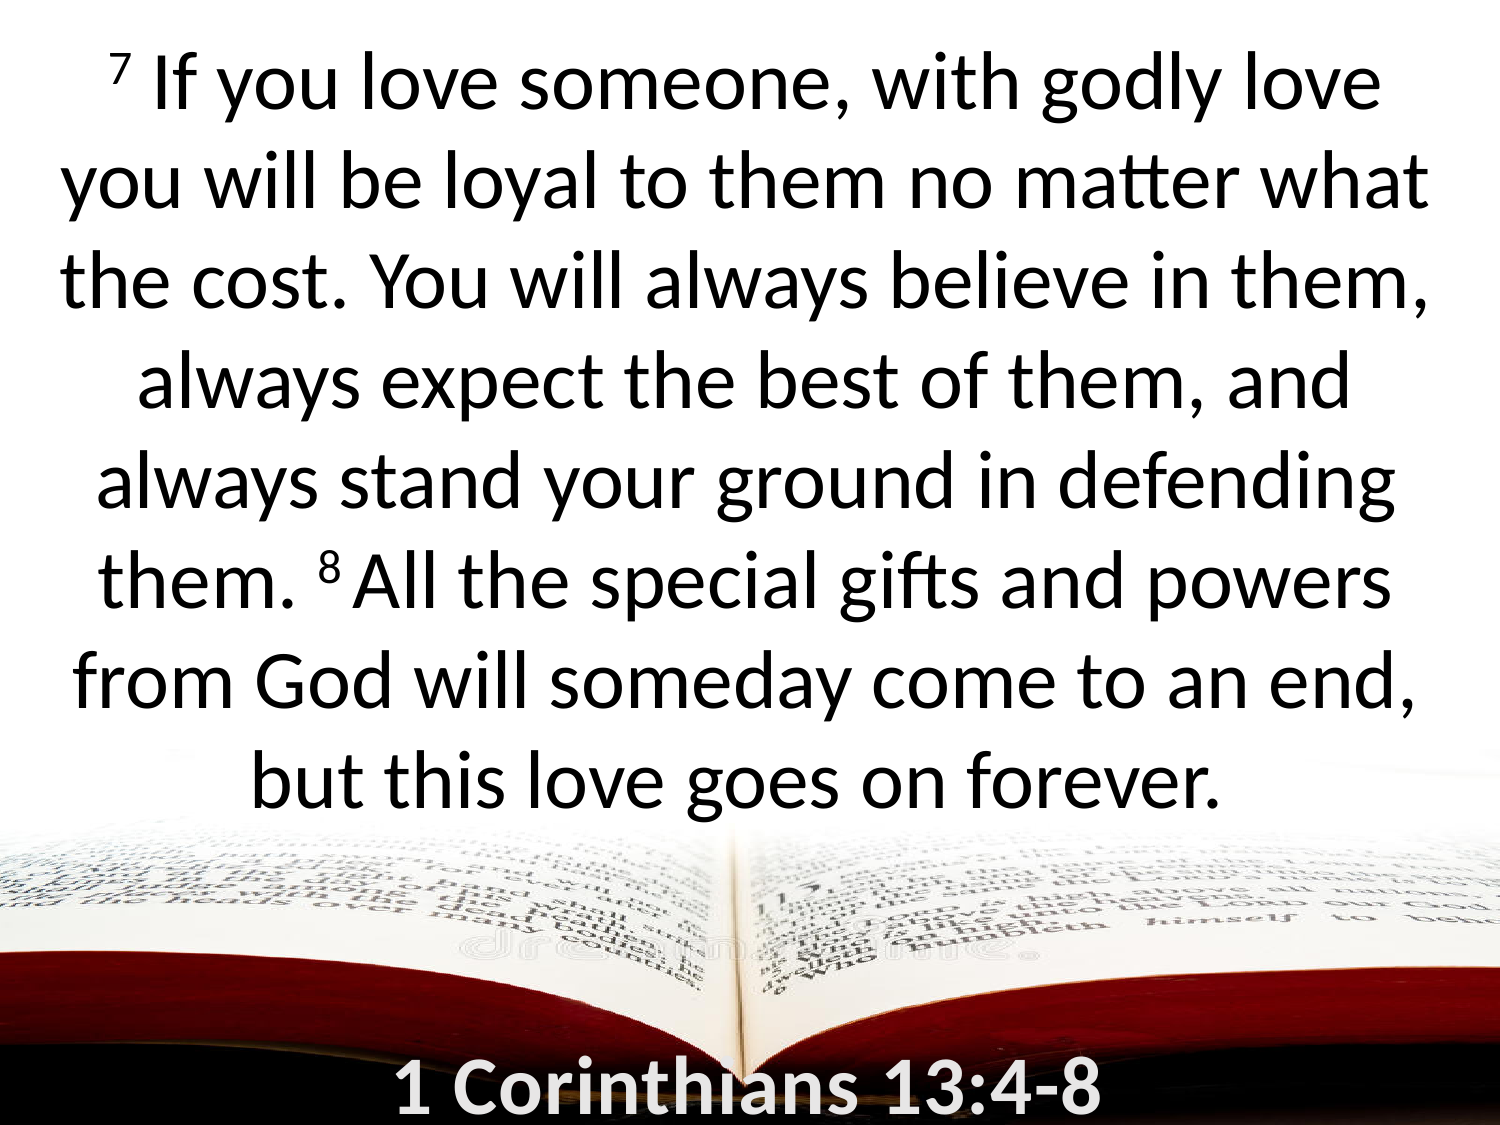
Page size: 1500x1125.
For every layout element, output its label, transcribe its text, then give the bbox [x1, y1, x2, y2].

picture [0, 749, 1500, 1125]
text_box 7 If you love someone, with godly love you will be loyal to them no matter what the cost. You will always believe in them, always expect the best of them, and always stand your ground in defending them. 8 All the special gifts and powers from God will someday come to an end, but this love goes on forever. [23, 18, 1469, 749]
